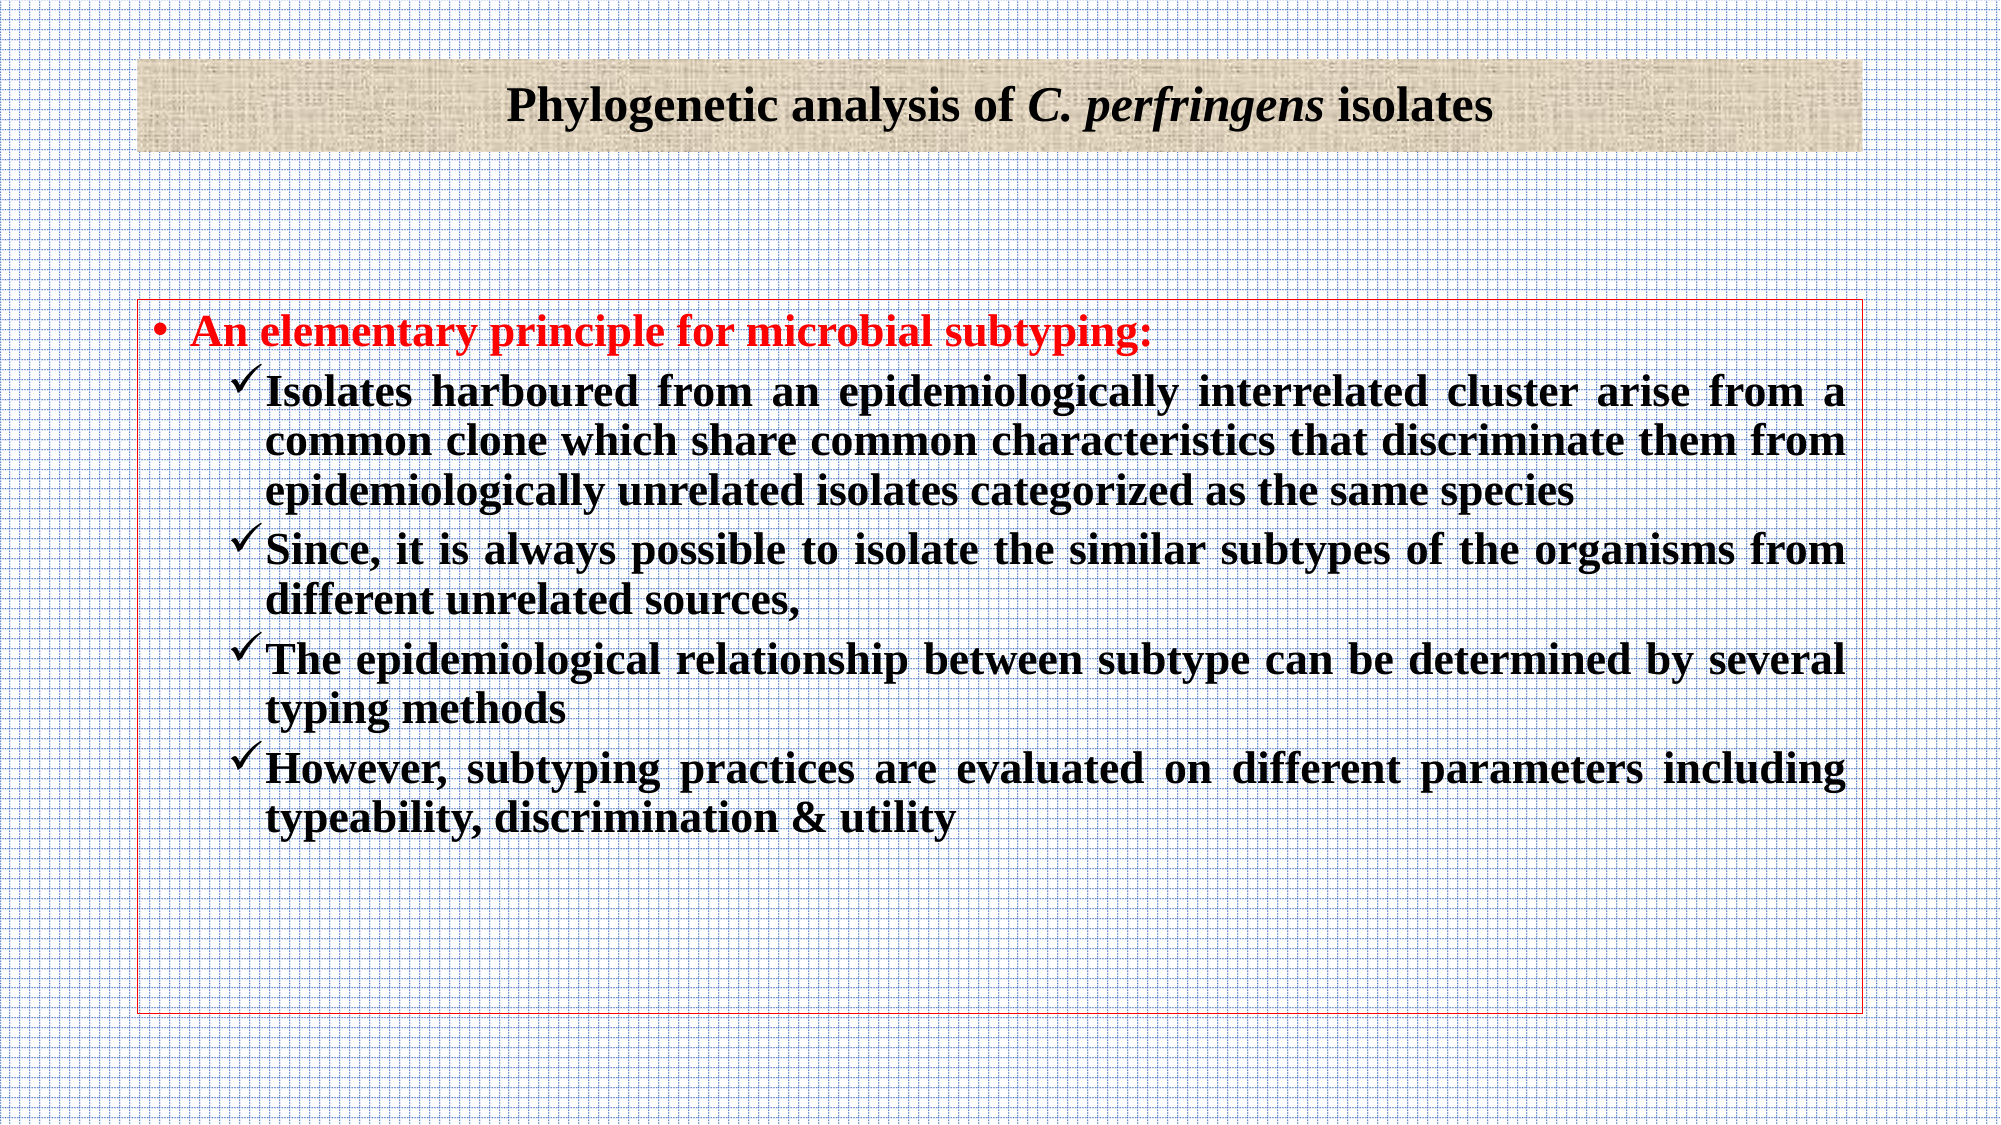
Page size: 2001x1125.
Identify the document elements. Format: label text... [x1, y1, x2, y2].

title Phylogenetic analysis of C. perfringens isolates [137, 59, 1863, 152]
list An elementary principle for microbial subtyping: Isolates harboured from an epidemiologically interrelated cluster arise from a common clone which share common characteristics that discriminate them from epidemiologically unrelated isolates categorized as the same species Since, it is always possible to isolate the similar subtypes of the organisms from different unrelated sources, The epidemiological relationship between subtype can be determined by several typing methods However, subtyping practices are evaluated on different parameters including typeability, discrimination & utility [137, 299, 1863, 1014]
picture [0, 0, 2001, 1125]
